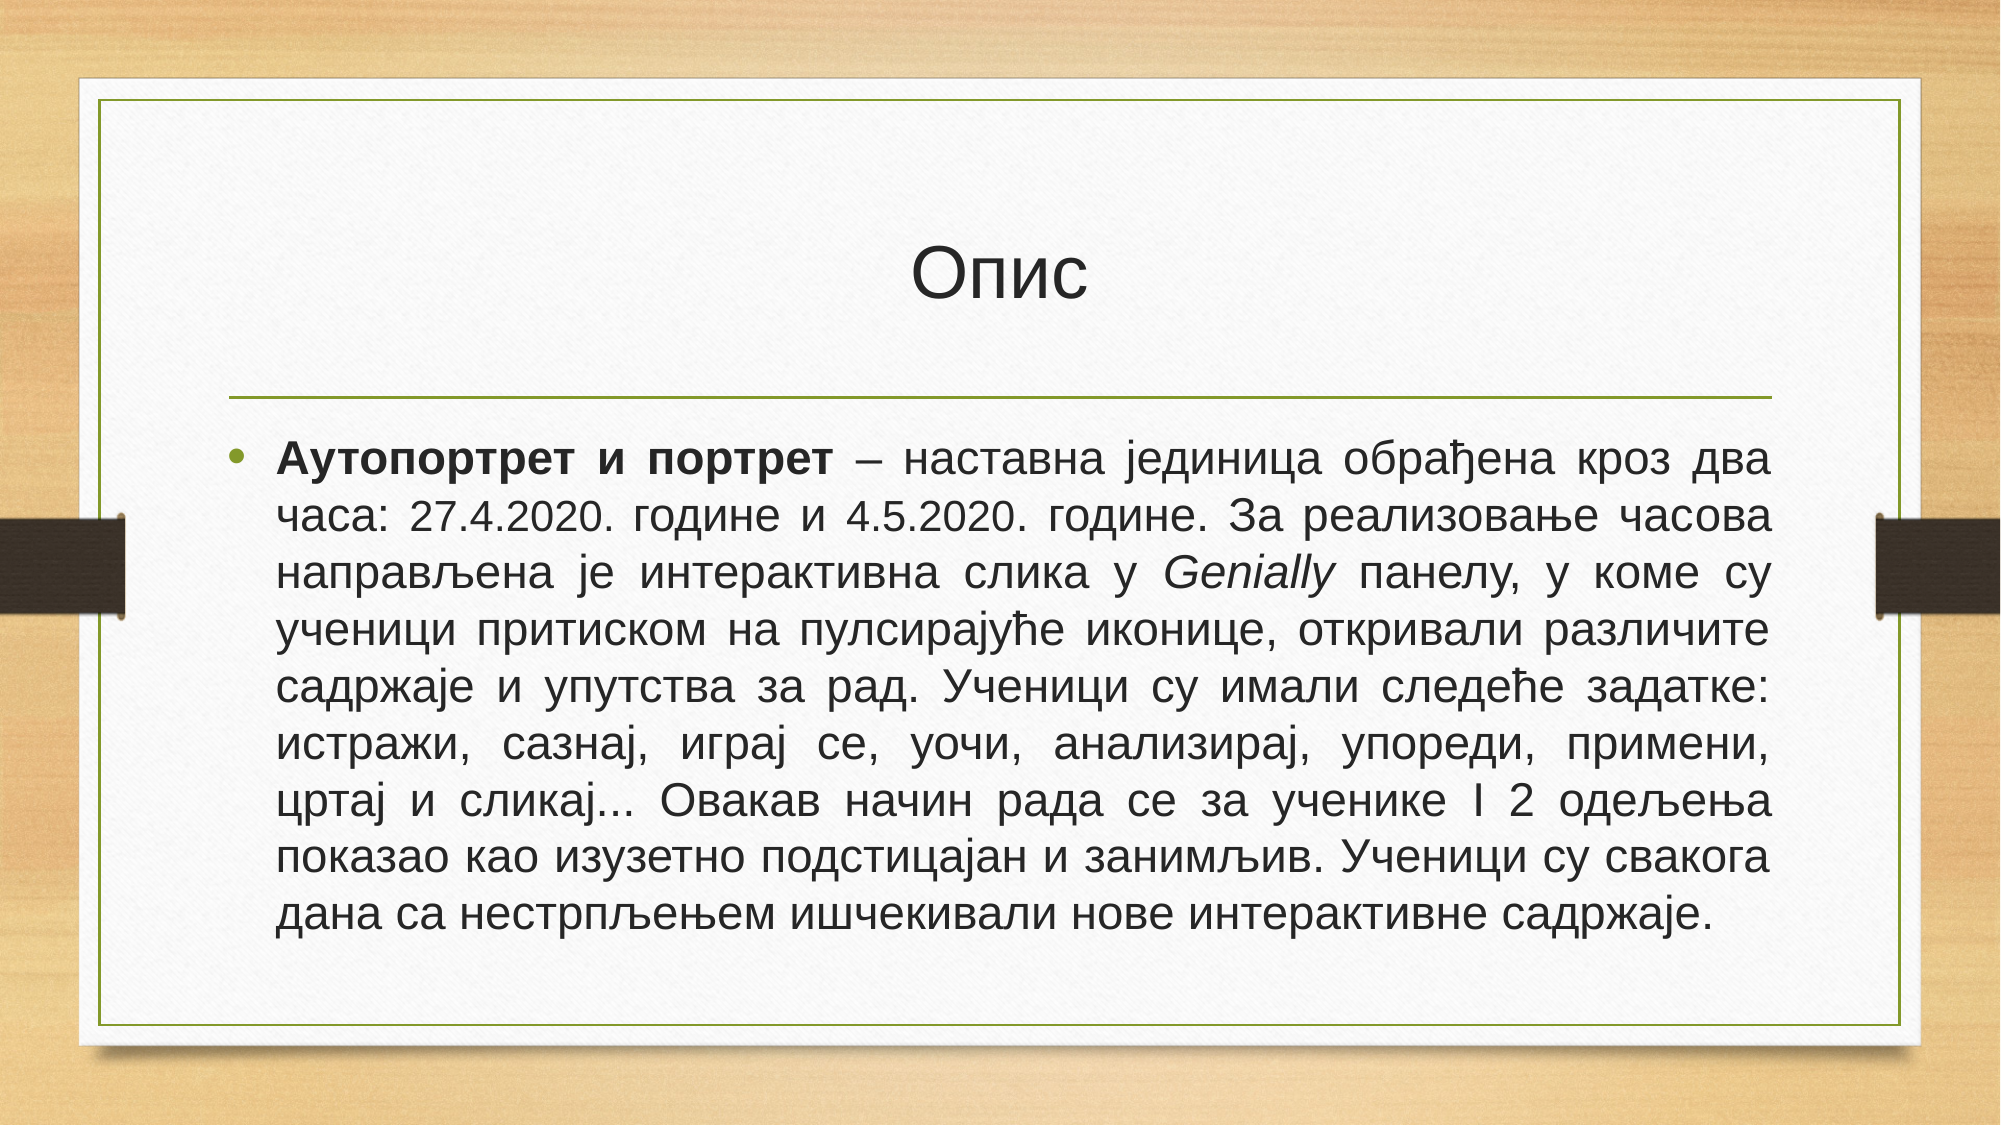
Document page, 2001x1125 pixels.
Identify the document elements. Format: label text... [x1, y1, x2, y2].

picture [0, 0, 2001, 1125]
title Опис [212, 161, 1788, 375]
list Аутопортрет и портрет – наставна јединица обрађена кроз два часа: 27.4.2020. године и 4.5.2020. године. За реализовање часoва направљена је интерактивна слика у Genially панелу, у коме су ученици притиском на пулсирајуће иконице, откривали различите садржаје и упутства за рад. Ученици су имали следеће задатке: истражи, сазнај, играј се, уочи, анализирај, упореди, примени, цртај и сликај... Овакав начин рада се за ученике I 2 одељења показао као изузетно подстицајан и занимљив. Ученици су свакога дана са нестрпљењем ишчекивали нове интерактивне садржаје. [212, 419, 1788, 964]
